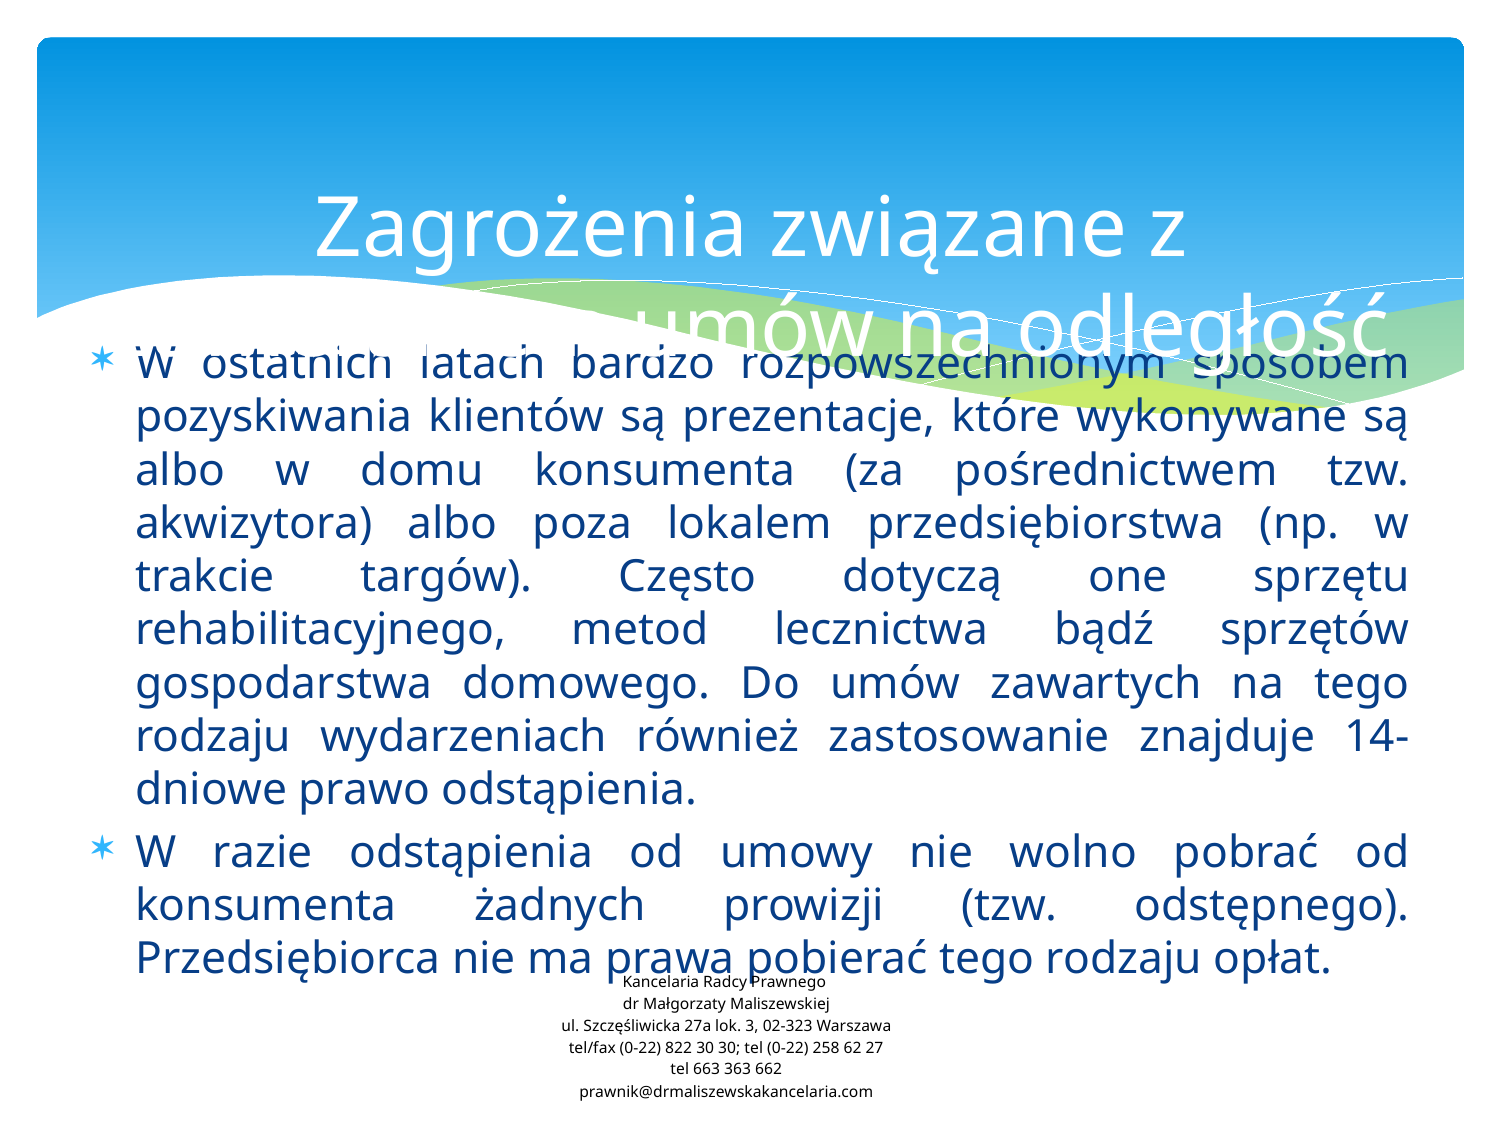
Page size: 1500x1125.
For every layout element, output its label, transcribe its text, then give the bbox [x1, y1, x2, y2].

title Zagrożenia związane z zawieraniem umów na odległość [76, 231, 1427, 315]
text_box Kancelaria Radcy Prawnego dr Małgorzaty Maliszewskiej ul. Szczęśliwicka 27a lok. 3, 02-323 Warszawa tel/fax (0-22) 822 30 30; tel (0-22) 258 62 27 tel 663 363 662 prawnik@drmaliszewskakancelaria.com [112, 964, 1341, 1110]
list W ostatnich latach bardzo rozpowszechnionym sposobem pozyskiwania klientów są prezentacje, które wykonywane są albo w domu konsumenta (za pośrednictwem tzw. akwizytora) albo poza lokalem przedsiębiorstwa (np. w trakcie targów). Często dotyczą one sprzętu rehabilitacyjnego, metod lecznictwa bądź sprzętów gospodarstwa domowego. Do umów zawartych na tego rodzaju wydarzeniach również zastosowanie znajduje 14-dniowe prawo odstąpienia. W razie odstąpienia od umowy nie wolno pobrać od konsumenta żadnych prowizji (tzw. odstępnego). Przedsiębiorca nie ma prawa pobierać tego rodzaju opłat. [76, 326, 1427, 991]
